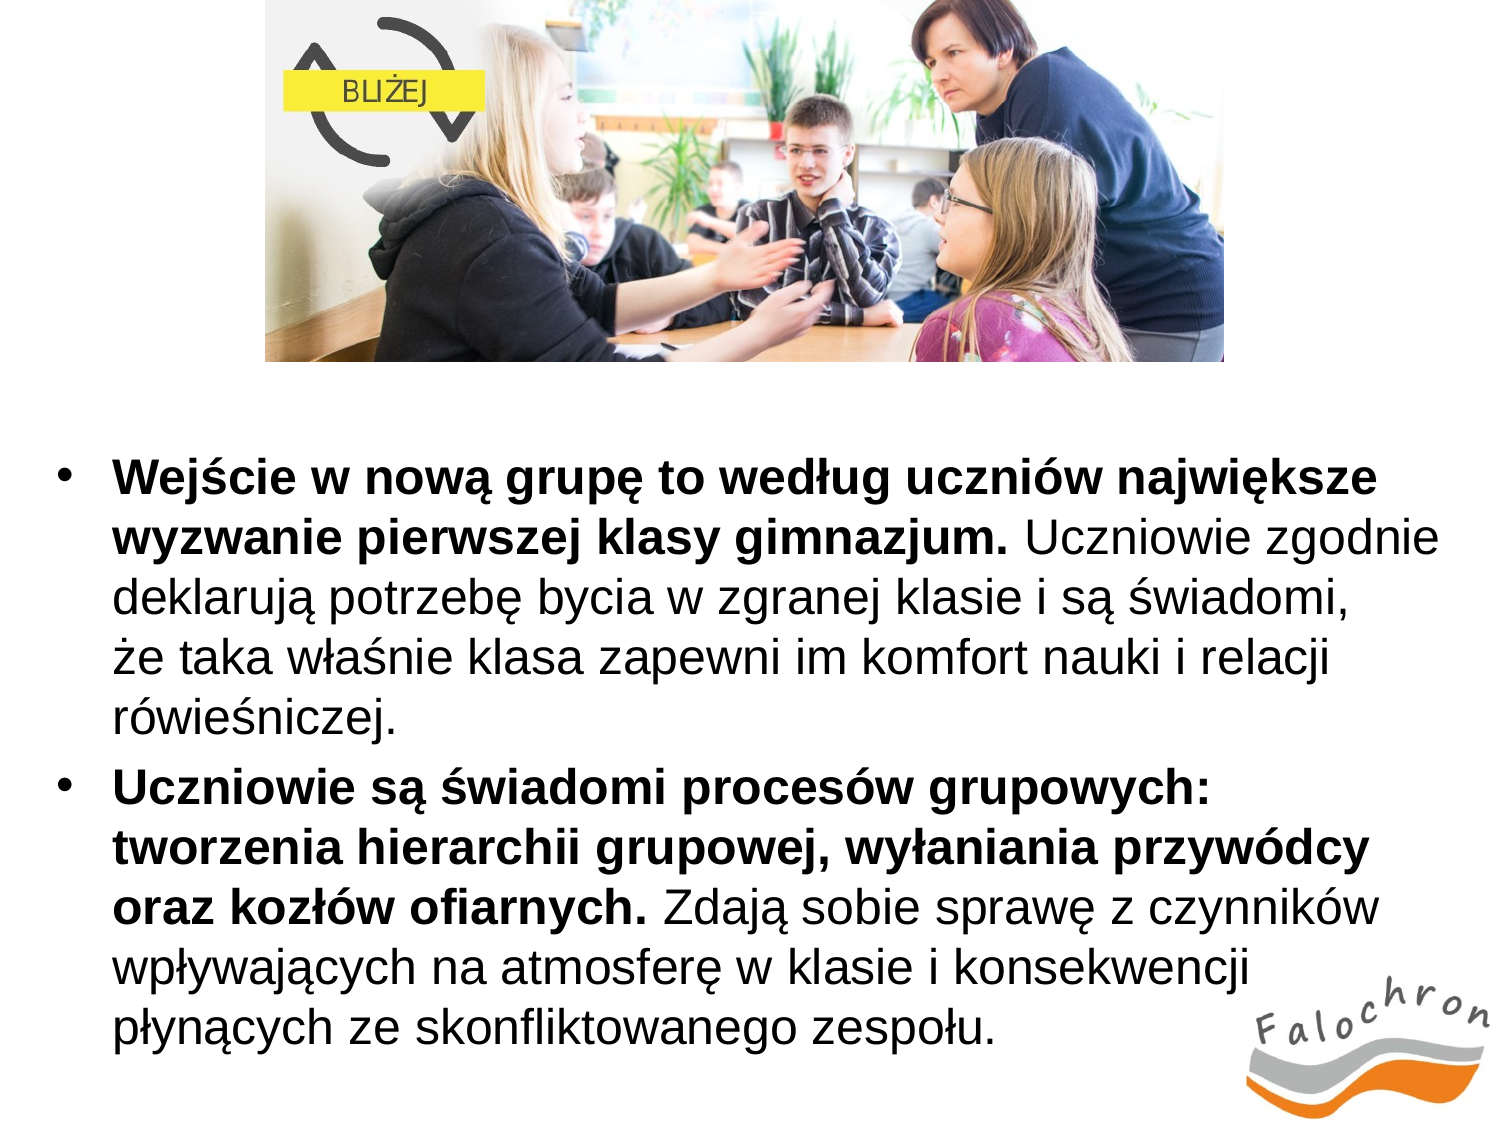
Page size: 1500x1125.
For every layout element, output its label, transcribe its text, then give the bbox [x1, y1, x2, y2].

list Wejście w nową grupę to według uczniów największe wyzwanie pierwszej klasy gimnazjum. Uczniowie zgodnie deklarują potrzebę bycia w zgranej klasie i są świadomi, że taka właśnie klasa zapewni im komfort nauki i relacji rówieśniczej. Uczniowie są świadomi procesów grupowych: tworzenia hierarchii grupowej, wyłaniania przywódcy oraz kozłów ofiarnych. Zdają sobie sprawę z czynników wpływających na atmosferę w klasie i konsekwencji płynących ze skonfliktowanego zespołu. [41, 373, 1459, 1125]
picture [265, 0, 1224, 362]
picture [1459, 975, 1490, 1119]
